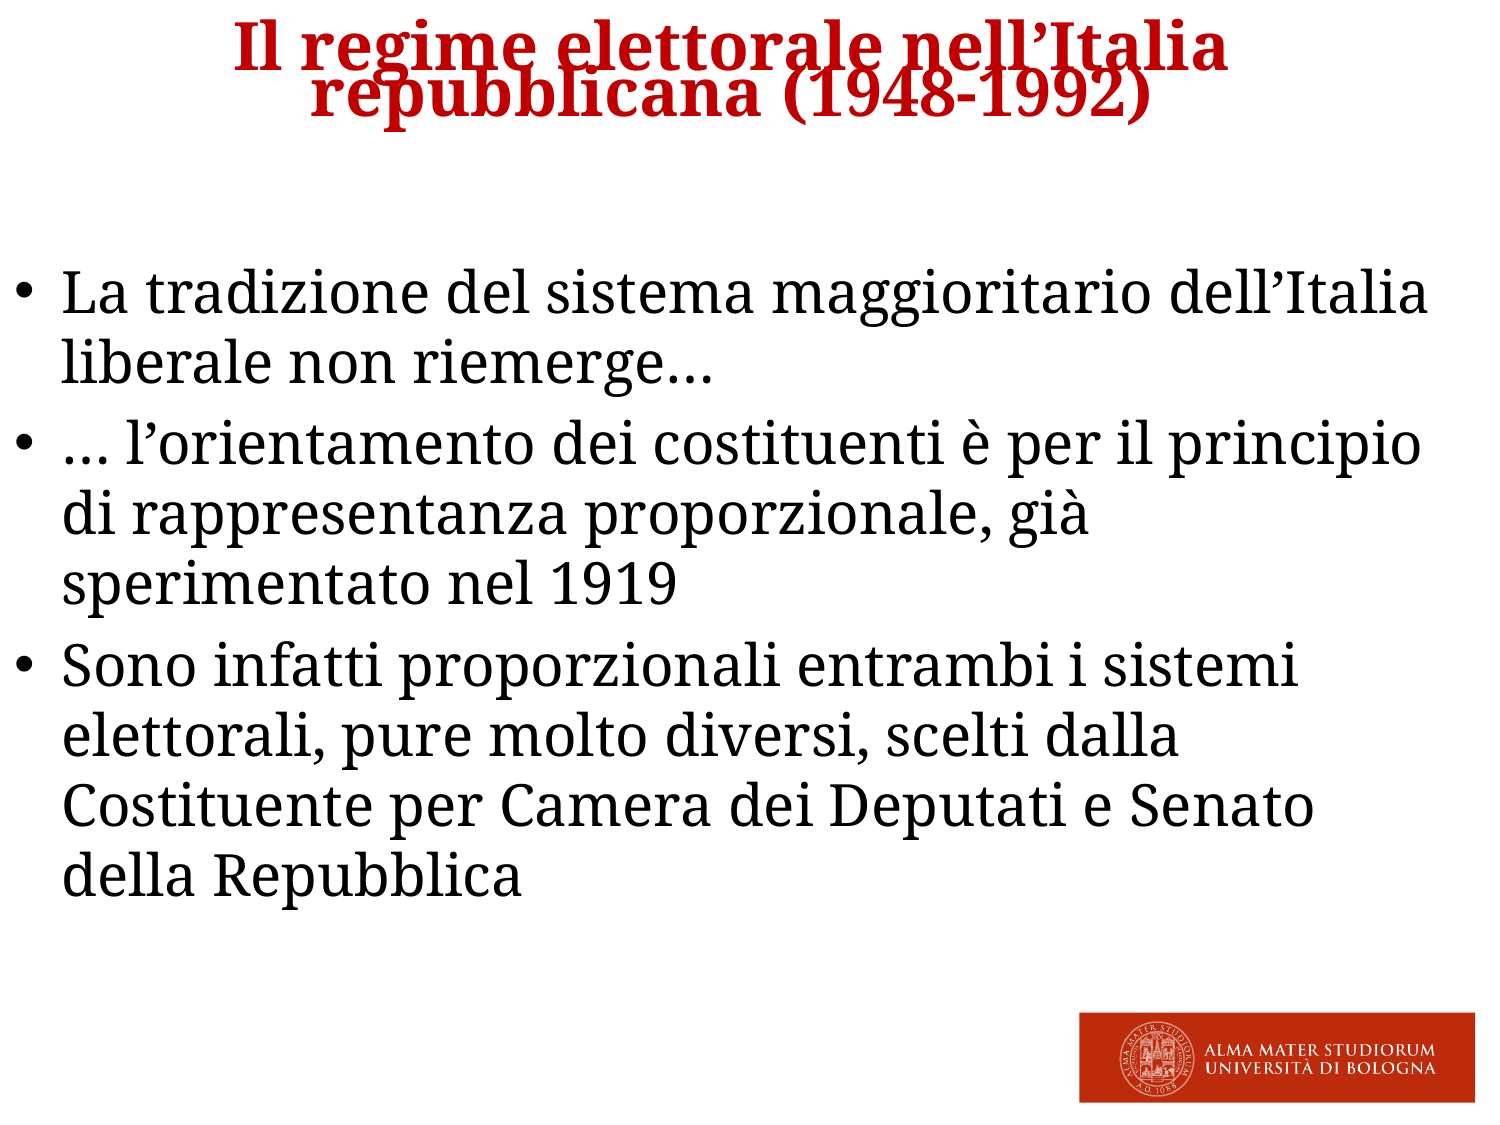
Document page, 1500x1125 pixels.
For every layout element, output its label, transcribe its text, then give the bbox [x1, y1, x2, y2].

list Il regime elettorale nell’Italia repubblicana (1948-1992) [17, 30, 1447, 160]
list La tradizione del sistema maggioritario dell’Italia liberale non riemerge… … l’orientamento dei costituenti è per il principio di rappresentanza proporzionale, già sperimentato nel 1919 Sono infatti proporzionali entrambi i sistemi elettorali, pure molto diversi, scelti dalla Costituente per Camera dei Deputati e Senato della Repubblica [0, 160, 1483, 988]
picture [1112, 1014, 1442, 1102]
